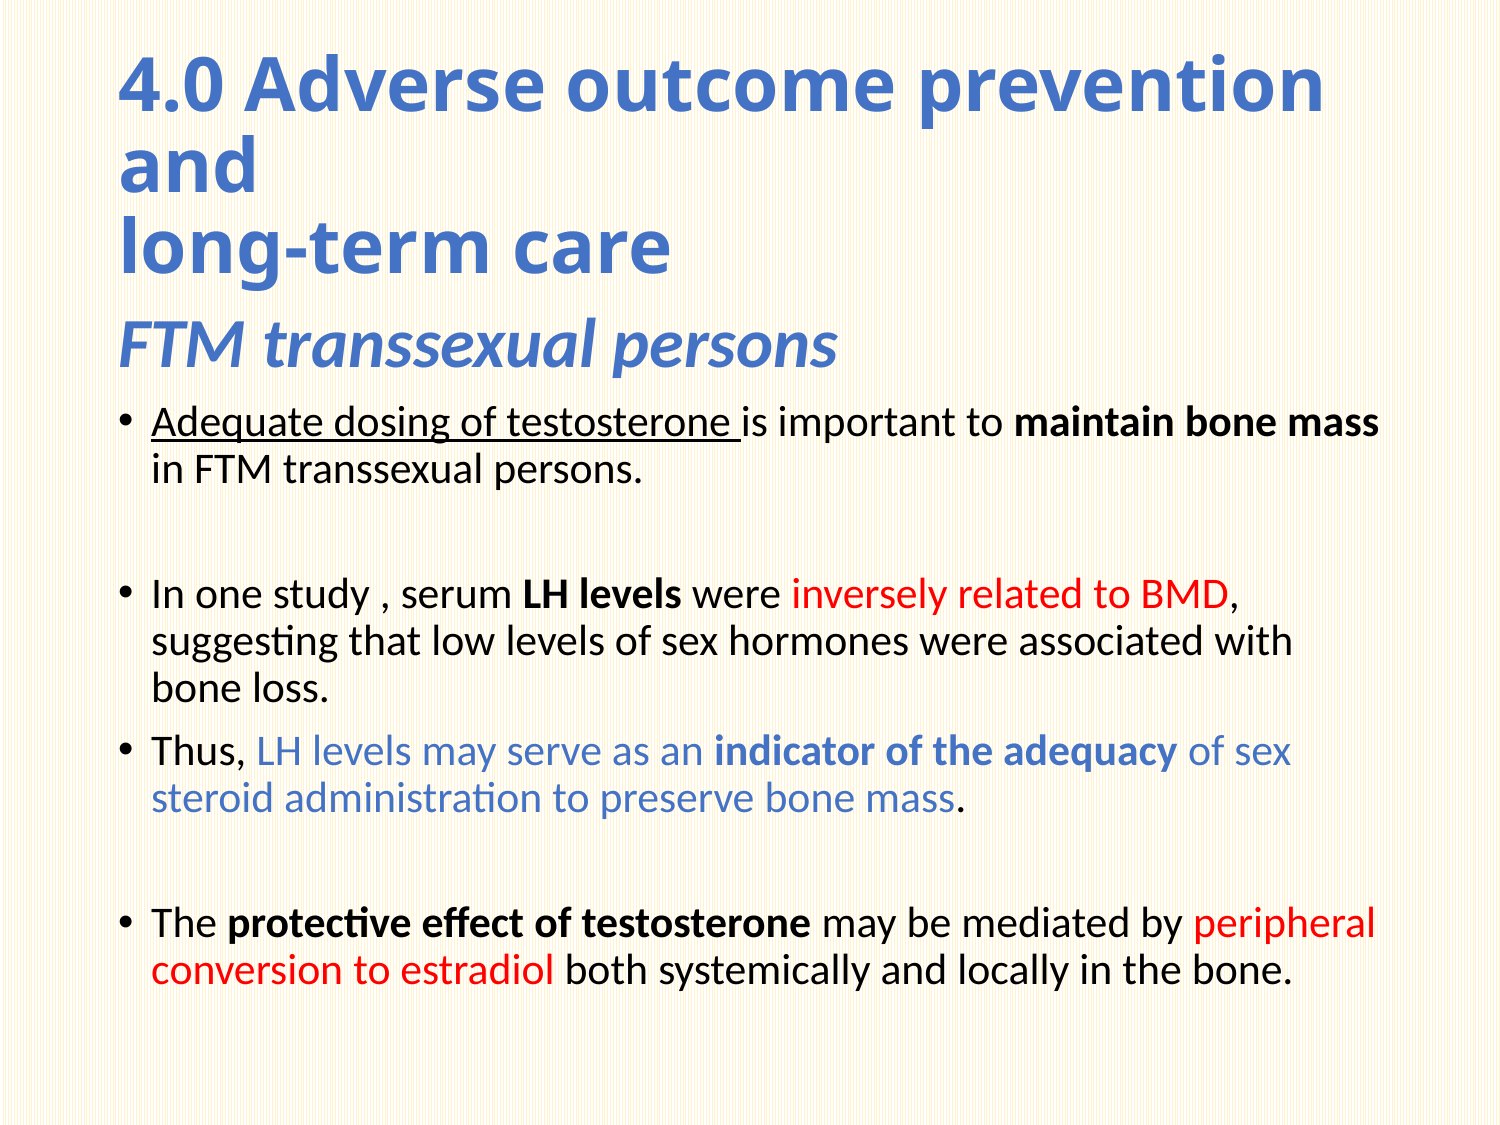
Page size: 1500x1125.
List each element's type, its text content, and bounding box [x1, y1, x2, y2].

list FTM transsexual persons Adequate dosing of testosterone is important to maintain bone mass in FTM transsexual persons. In one study , serum LH levels were inversely related to BMD, suggesting that low levels of sex hormones were associated with bone loss. Thus, LH levels may serve as an indicator of the adequacy of sex steroid administration to preserve bone mass. The protective effect of testosterone may be mediated by peripheral conversion to estradiol both systemically and locally in the bone. [103, 299, 1397, 1014]
title 4.0 Adverse outcome prevention and long-term care [103, 59, 1397, 278]
